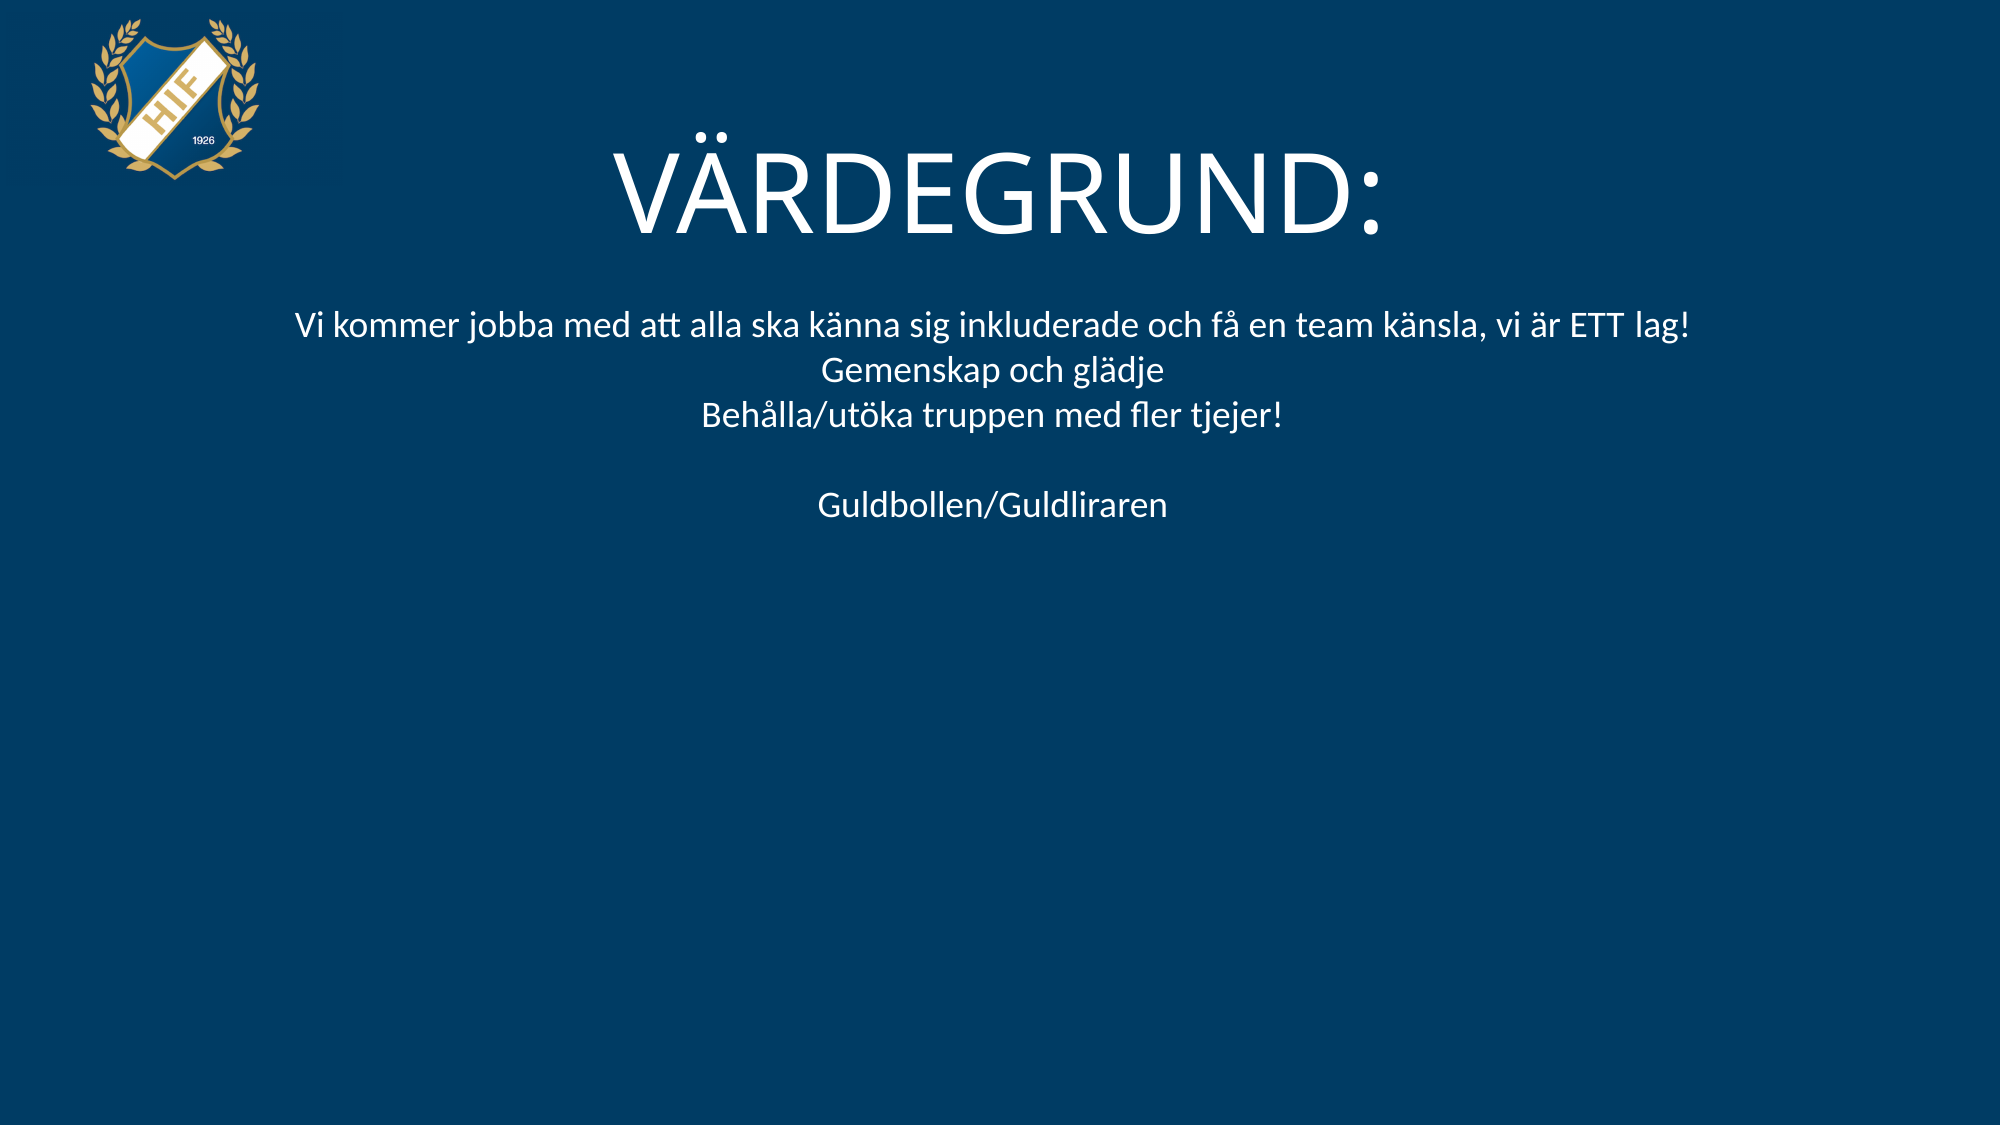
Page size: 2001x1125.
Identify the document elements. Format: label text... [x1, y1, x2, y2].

text_box Vi kommer jobba med att alla ska känna sig inkluderade och få en team känsla, vi är ETT lag! Gemenskap och glädje Behålla/utöka truppen med fler tjejer! Guldbollen/Guldliraren [263, 292, 1723, 533]
title VÄRDEGRUND: [242, 127, 1758, 399]
picture [6, 12, 343, 186]
